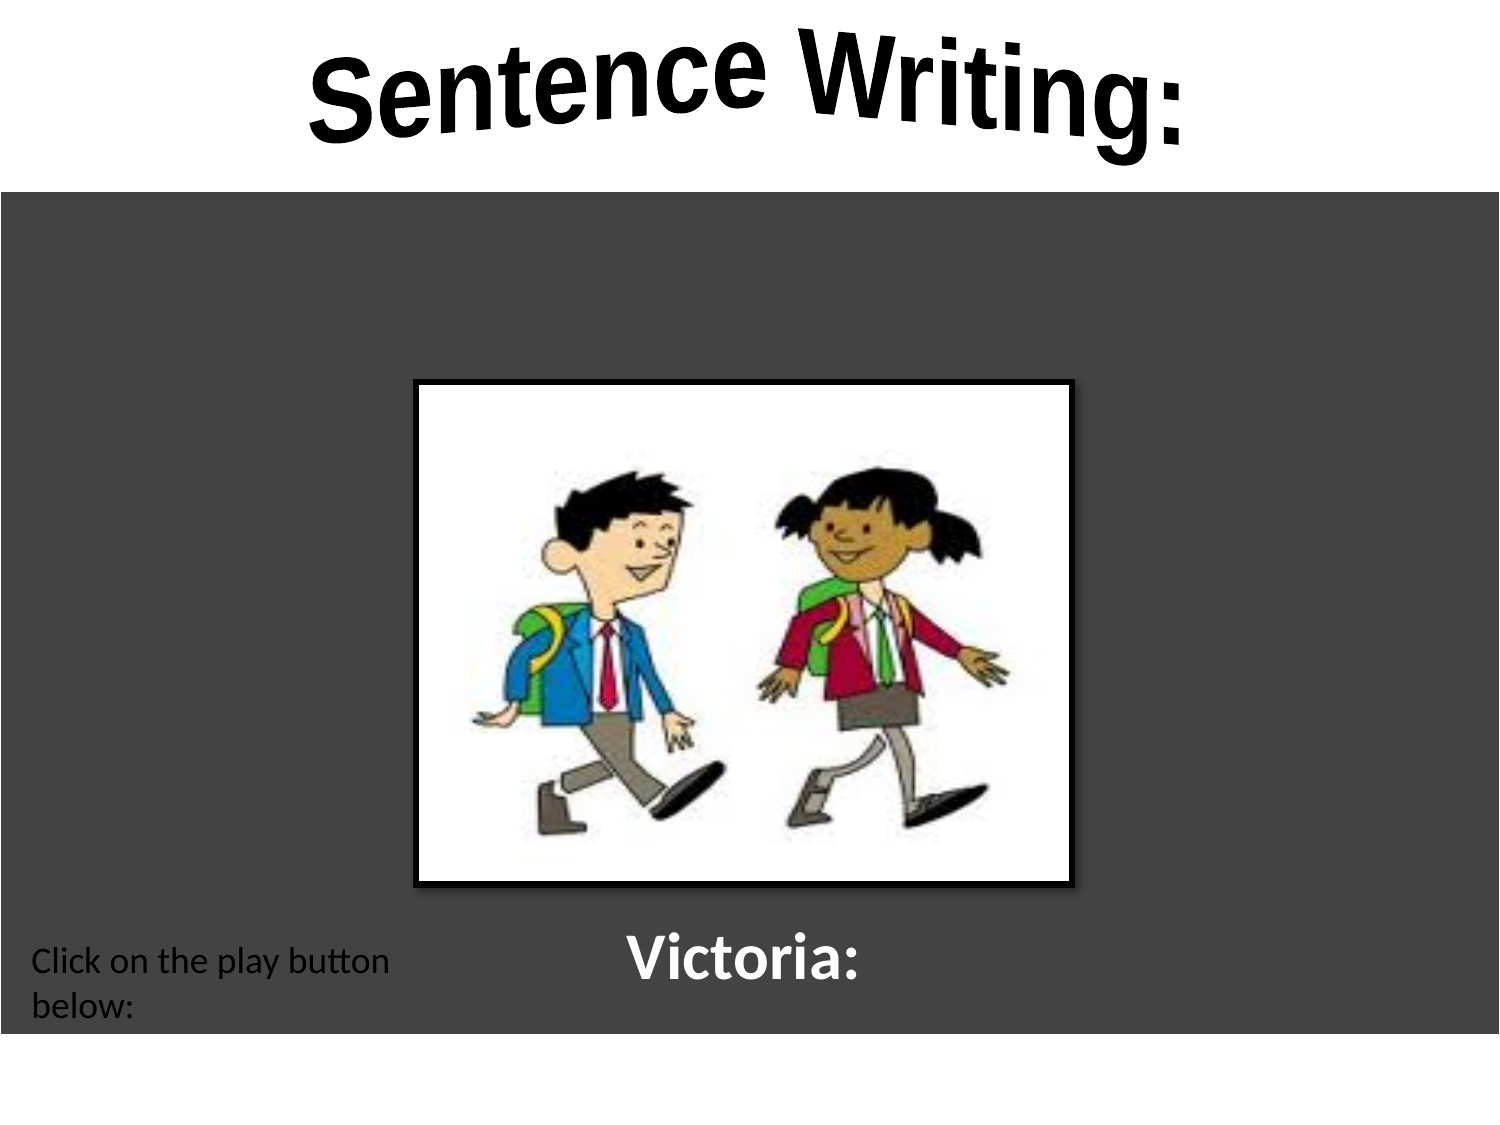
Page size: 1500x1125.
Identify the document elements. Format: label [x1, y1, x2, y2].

text_box [0, 190, 1500, 1036]
picture [418, 385, 1070, 882]
